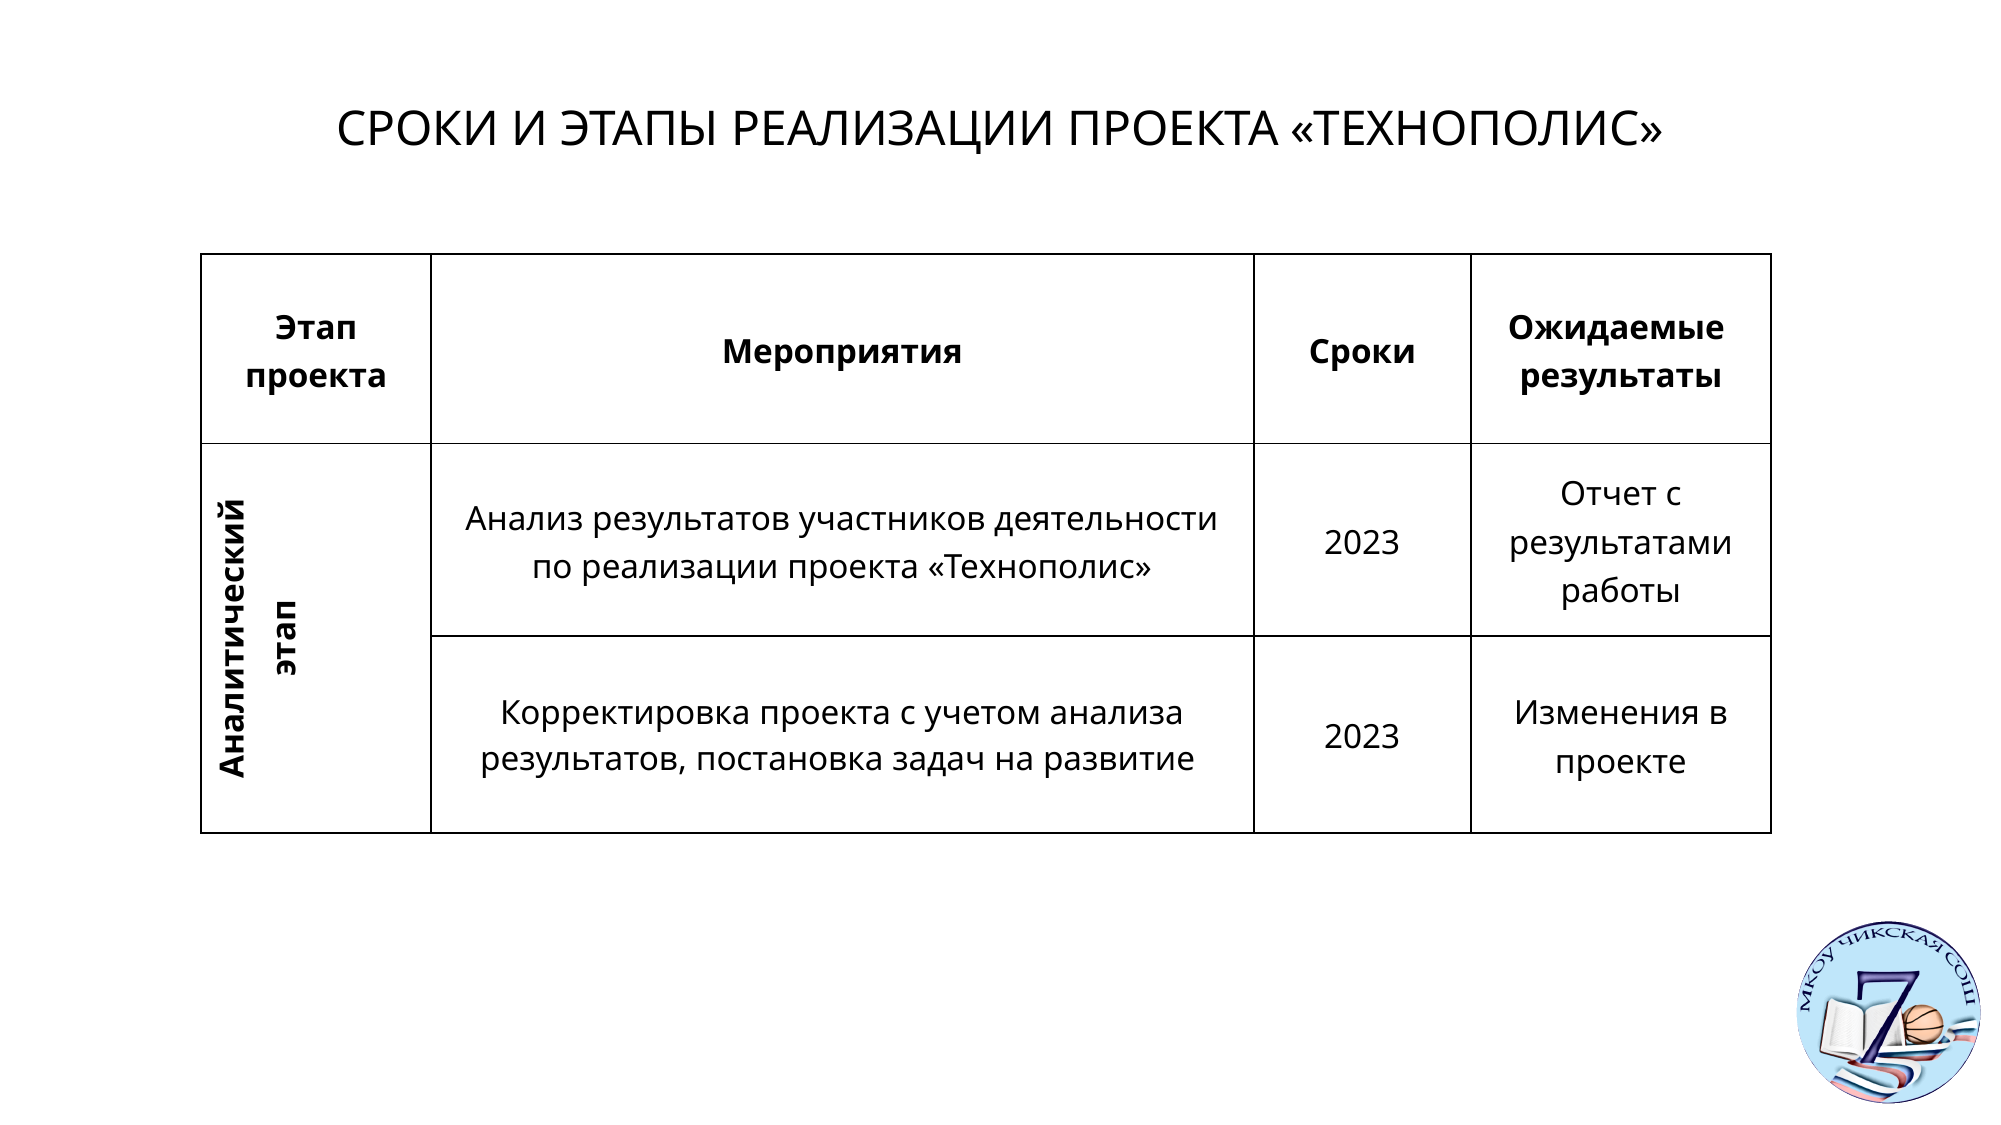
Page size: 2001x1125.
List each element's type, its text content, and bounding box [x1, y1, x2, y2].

table_cell Корректировка проекта с учетом анализа результатов, постановка задач на развитие [432, 637, 1253, 832]
table_cell Аналитический этап [202, 444, 430, 832]
table_cell 2023 [1255, 637, 1470, 832]
picture [1794, 919, 1983, 1106]
table_cell Отчет с результатами работы [1472, 444, 1770, 635]
table_header Ожидаемые результаты [1472, 255, 1770, 443]
table_header Сроки [1255, 255, 1470, 443]
table_header Мероприятия [432, 255, 1253, 443]
table_cell 2023 [1255, 444, 1470, 635]
table_cell Анализ результатов участников деятельности по реализации проекта «Технополис» [432, 444, 1253, 635]
table_header Этап проекта [202, 255, 430, 443]
table_cell Изменения в проекте [1472, 637, 1770, 832]
title Сроки и этапы реализации проекта «Технополис» [175, 79, 1826, 180]
